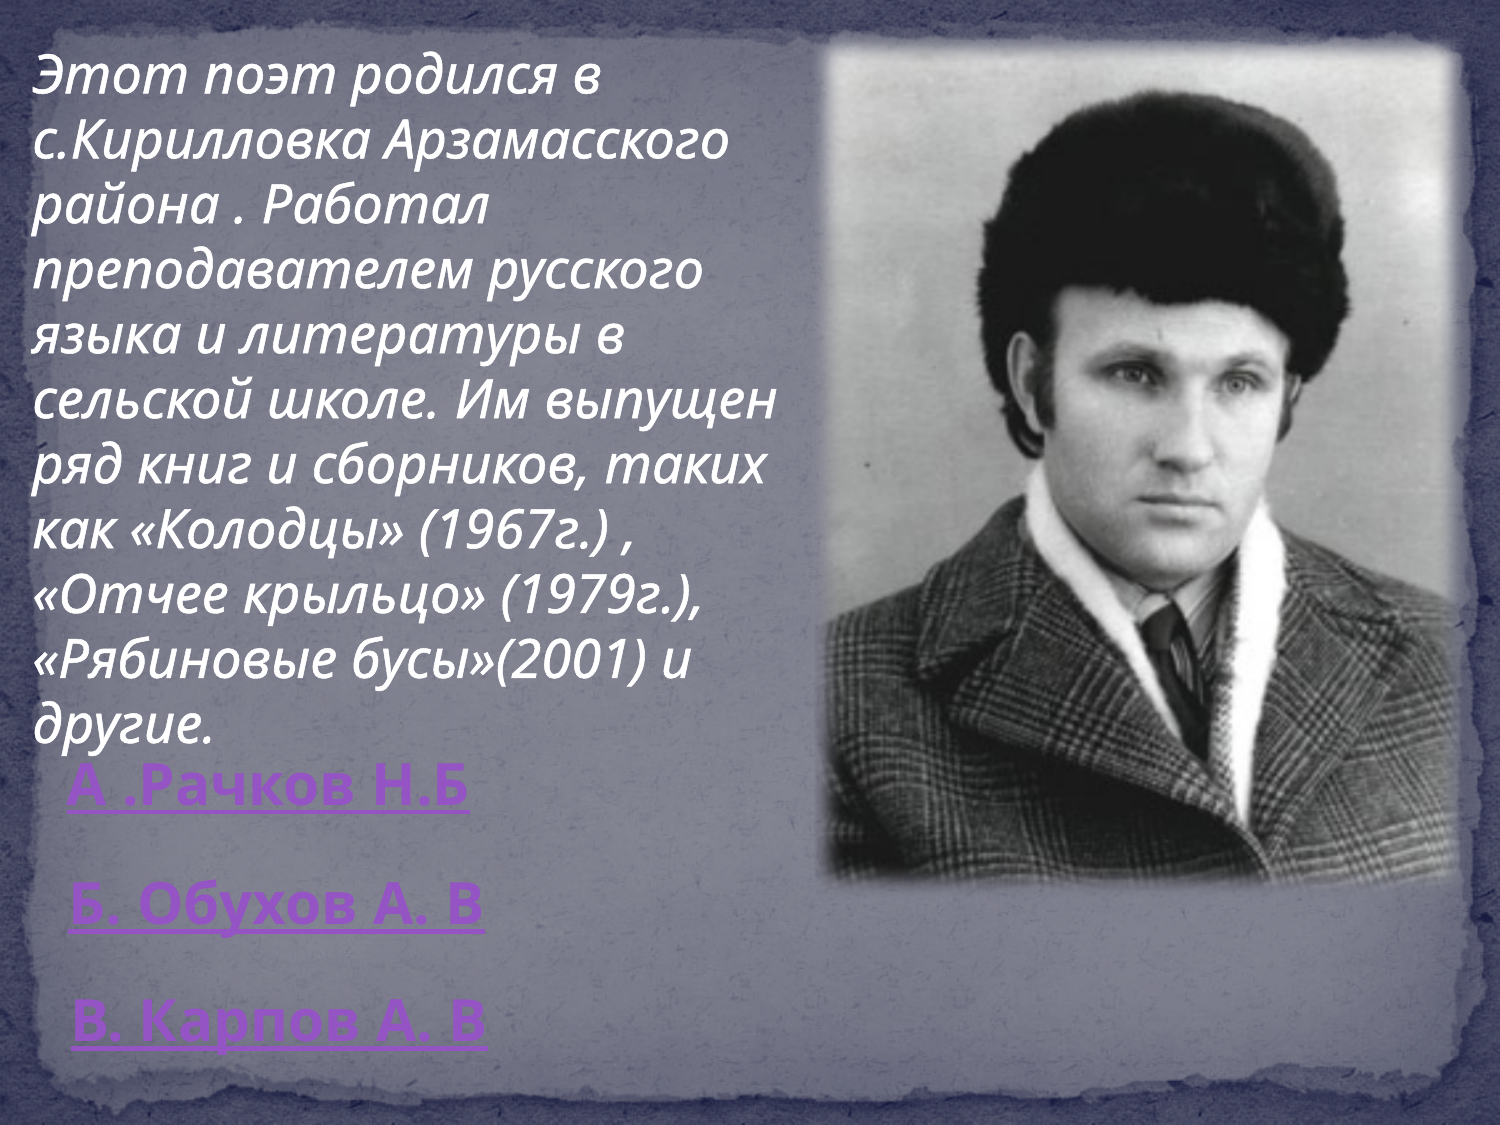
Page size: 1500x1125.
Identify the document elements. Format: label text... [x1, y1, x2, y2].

text_box А .Рачков Н.Б [52, 739, 485, 834]
text_box Этот поэт родился в с.Кирилловка Арзамасского района . Работал преподавателем русского языка и литературы в сельской школе. Им выпущен ряд книг и сборников, таких как «Колодцы» (1967г.) , «Отчее крыльцо» (1979г.), «Рябиновые бусы»(2001) и другие. [17, 31, 801, 762]
picture [809, 31, 1470, 897]
text_box Б. Обухов А. В [53, 859, 500, 954]
text_box В. Карпов А. В [55, 975, 503, 1070]
